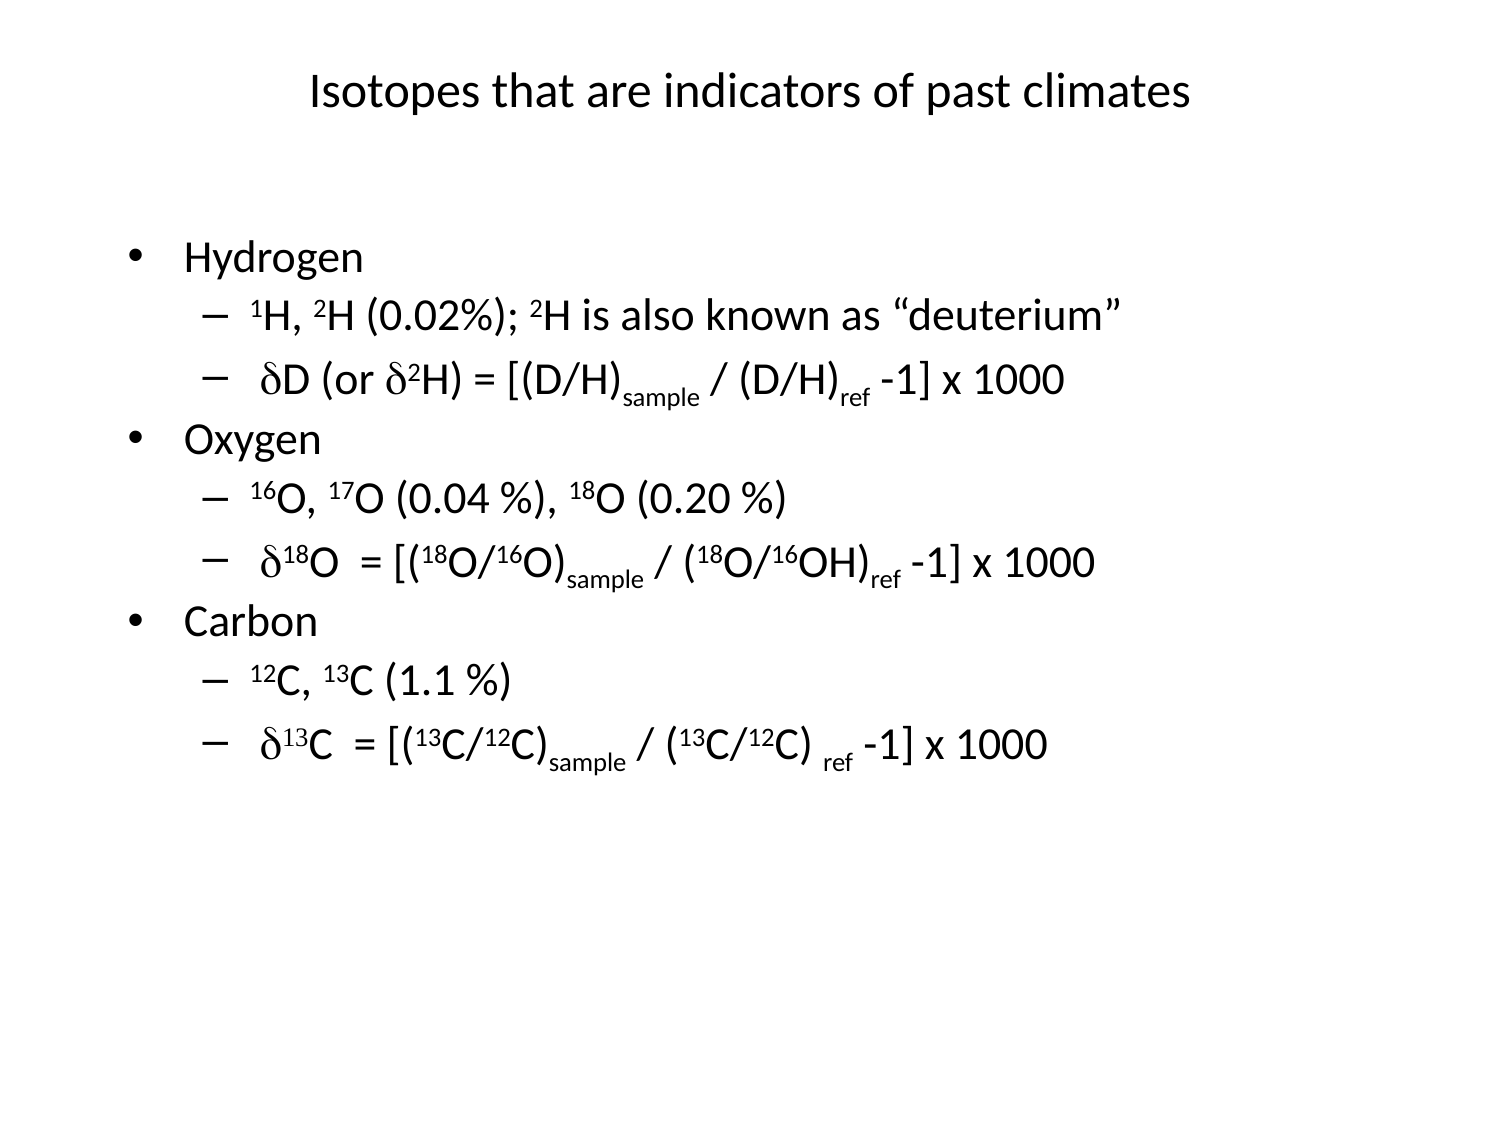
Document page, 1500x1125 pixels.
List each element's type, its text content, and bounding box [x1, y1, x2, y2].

title Isotopes that are indicators of past climates [112, 37, 1388, 138]
list Hydrogen 1H, 2H (0.02%); 2H is also known as “deuterium” dD (or d2H) = [(D/H)sample / (D/H)ref -1] x 1000 Oxygen 16O, 17O (0.04 %), 18O (0.20 %) d18O = [(18O/16O)sample / (18O/16OH)ref -1] x 1000 Carbon 12C, 13C (1.1 %) dC = [(13C/12C)sample / (13C/12C) ref -1] x 1000 [112, 224, 1388, 1025]
